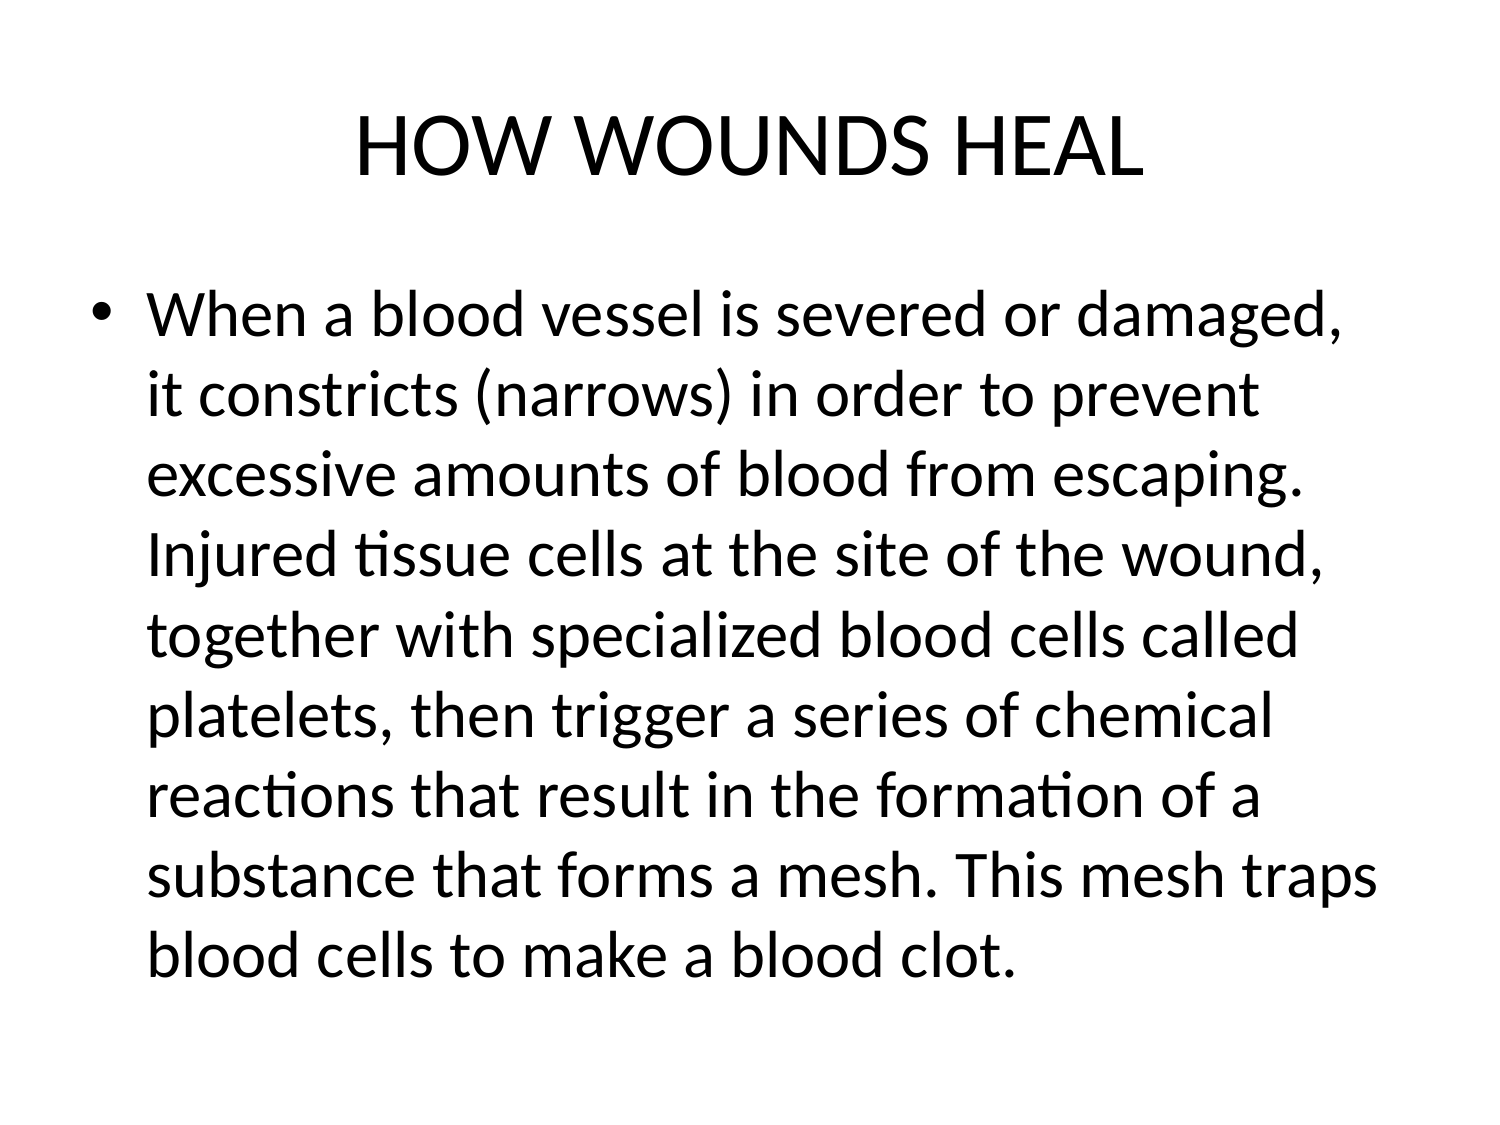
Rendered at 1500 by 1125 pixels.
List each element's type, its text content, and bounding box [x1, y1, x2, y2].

title HOW WOUNDS HEAL [75, 45, 1425, 233]
list When a blood vessel is severed or damaged, it constricts (narrows) in order to prevent excessive amounts of blood from escaping. Injured tissue cells at the site of the wound, together with specialized blood cells called platelets, then trigger a series of chemical reactions that result in the formation of a substance that forms a mesh. This mesh traps blood cells to make a blood clot. [75, 262, 1425, 1005]
